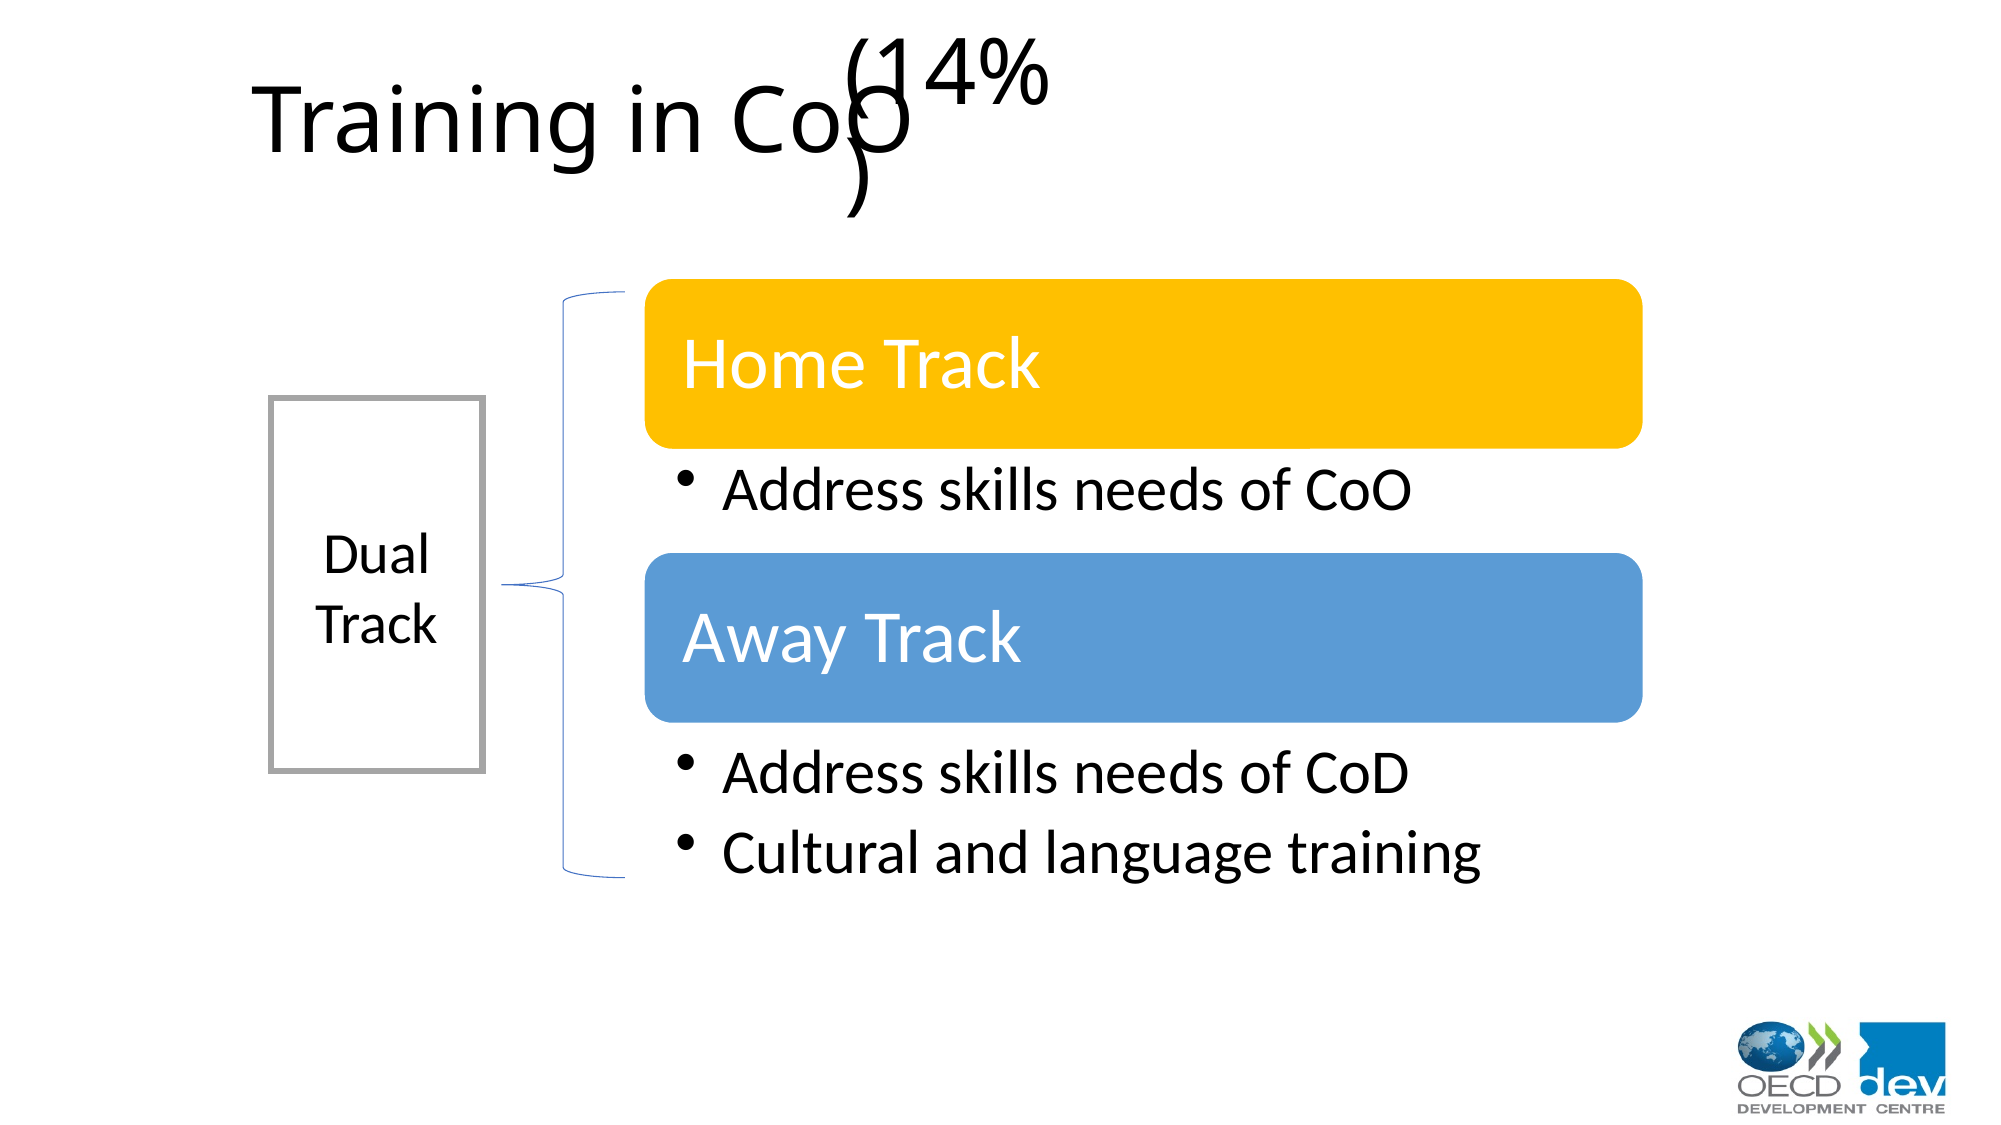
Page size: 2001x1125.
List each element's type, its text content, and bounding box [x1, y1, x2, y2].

text_box [501, 291, 625, 879]
text_box Dual Track [270, 397, 484, 772]
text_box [643, 275, 1644, 943]
picture [1731, 1017, 1952, 1118]
title Training in CoO [236, 38, 1859, 207]
text_box (14%) [829, 40, 1079, 209]
